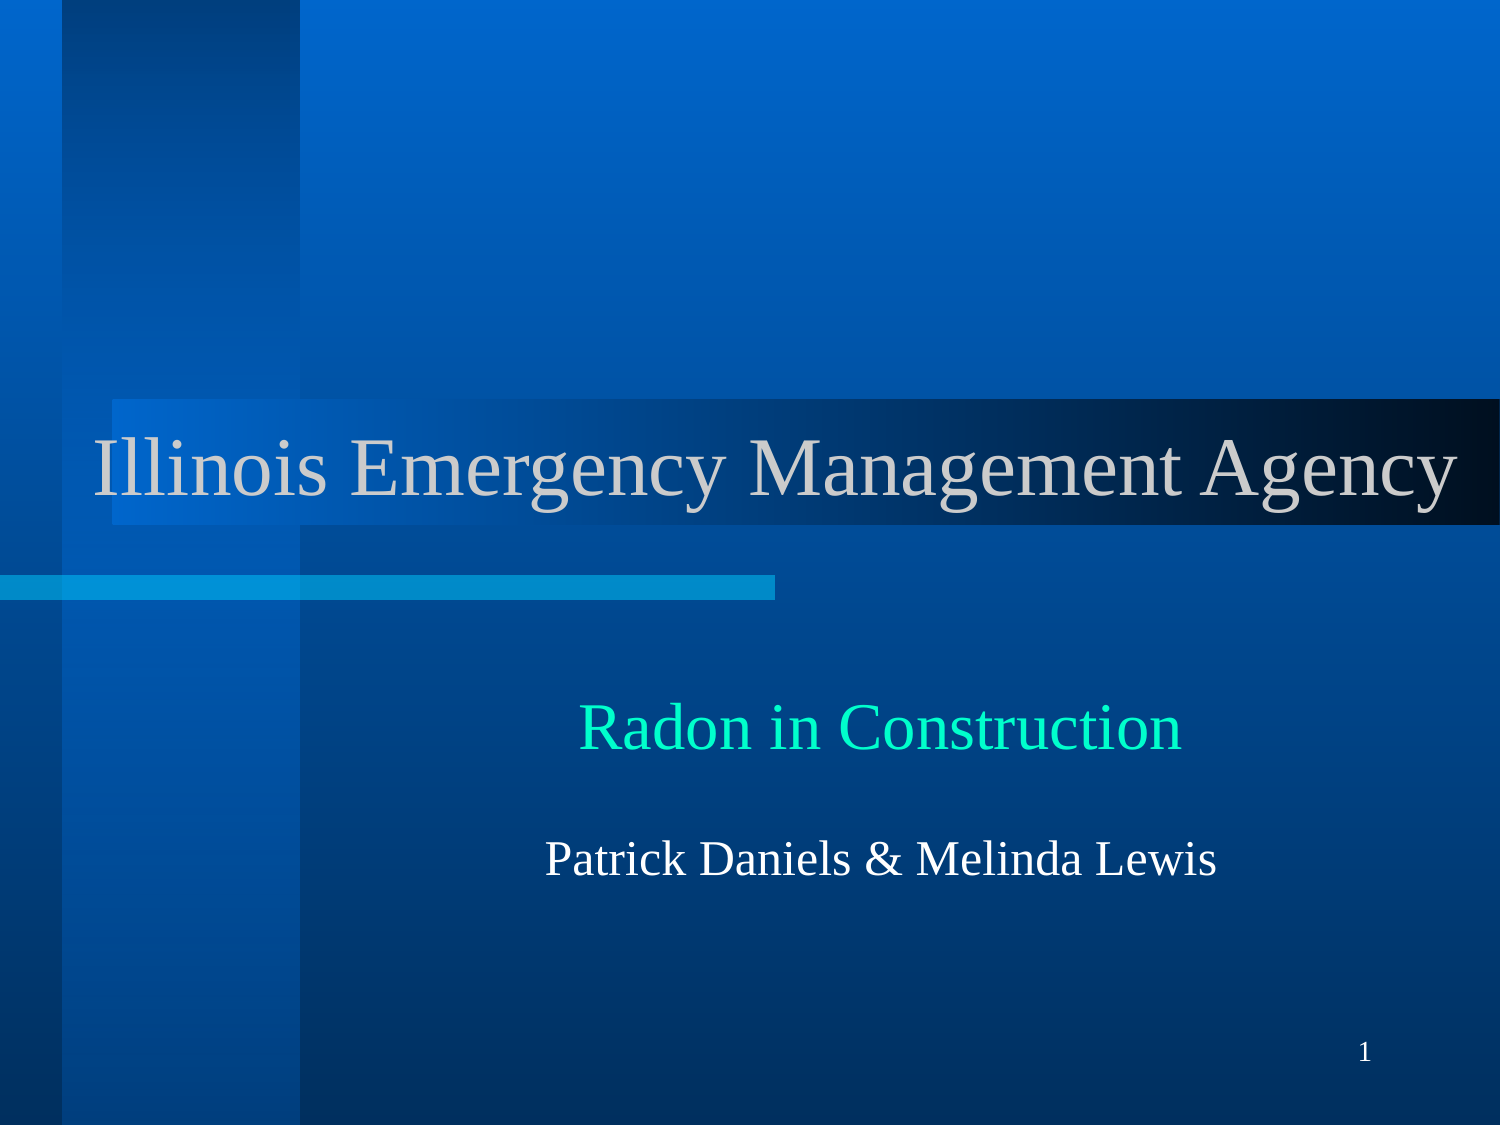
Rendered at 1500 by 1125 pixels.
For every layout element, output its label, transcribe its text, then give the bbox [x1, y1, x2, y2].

title Illinois Emergency Management Agency [62, 362, 1475, 563]
subtitle Radon in Construction Patrick Daniels & Melinda Lewis [312, 675, 1450, 975]
slide_number 1 [1074, 1012, 1388, 1088]
